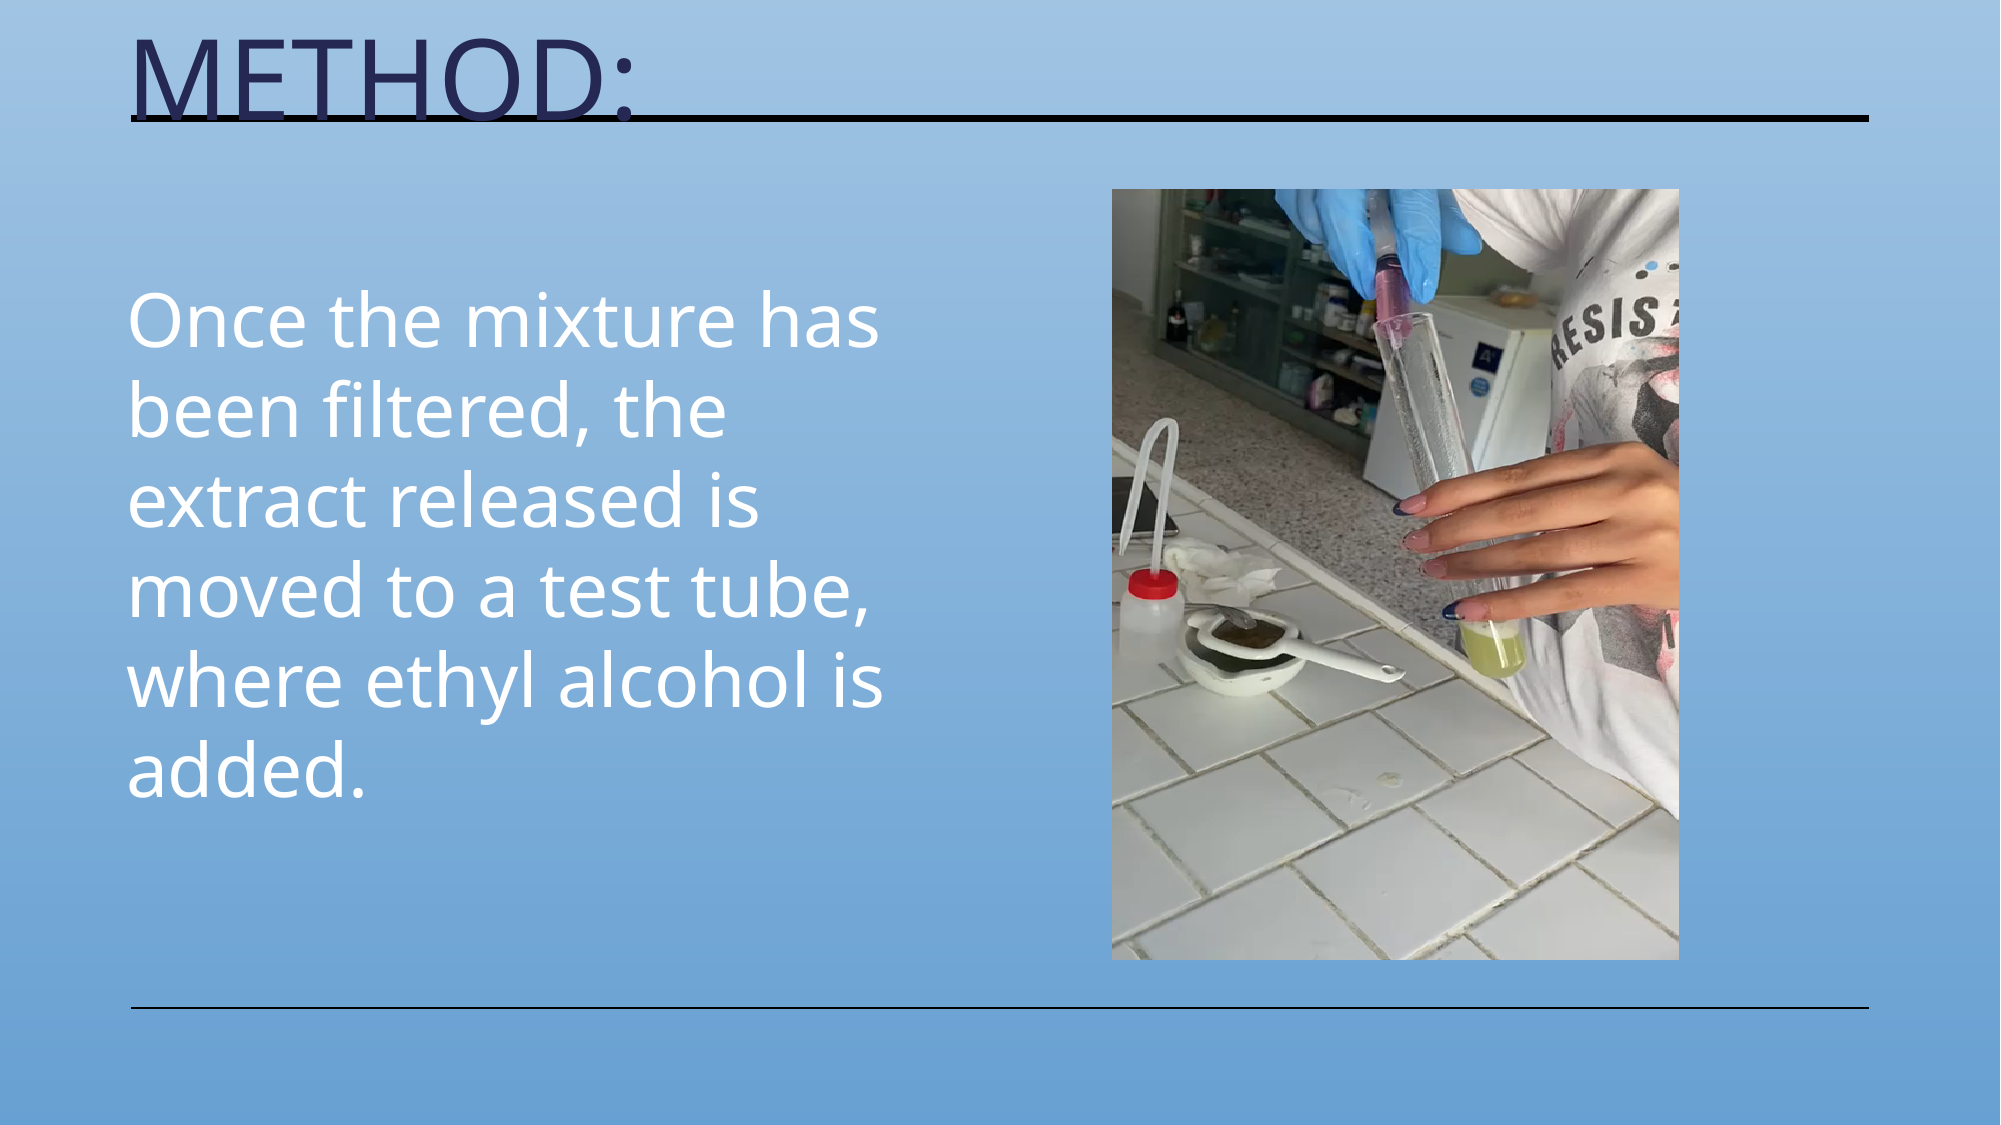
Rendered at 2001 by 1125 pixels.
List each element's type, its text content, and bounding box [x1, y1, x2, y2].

text_box Once the mixture has been filtered, the extract released is moved to a test tube, where ethyl alcohol is added. [111, 264, 967, 820]
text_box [1111, 189, 1680, 961]
title Method: [111, 0, 967, 152]
